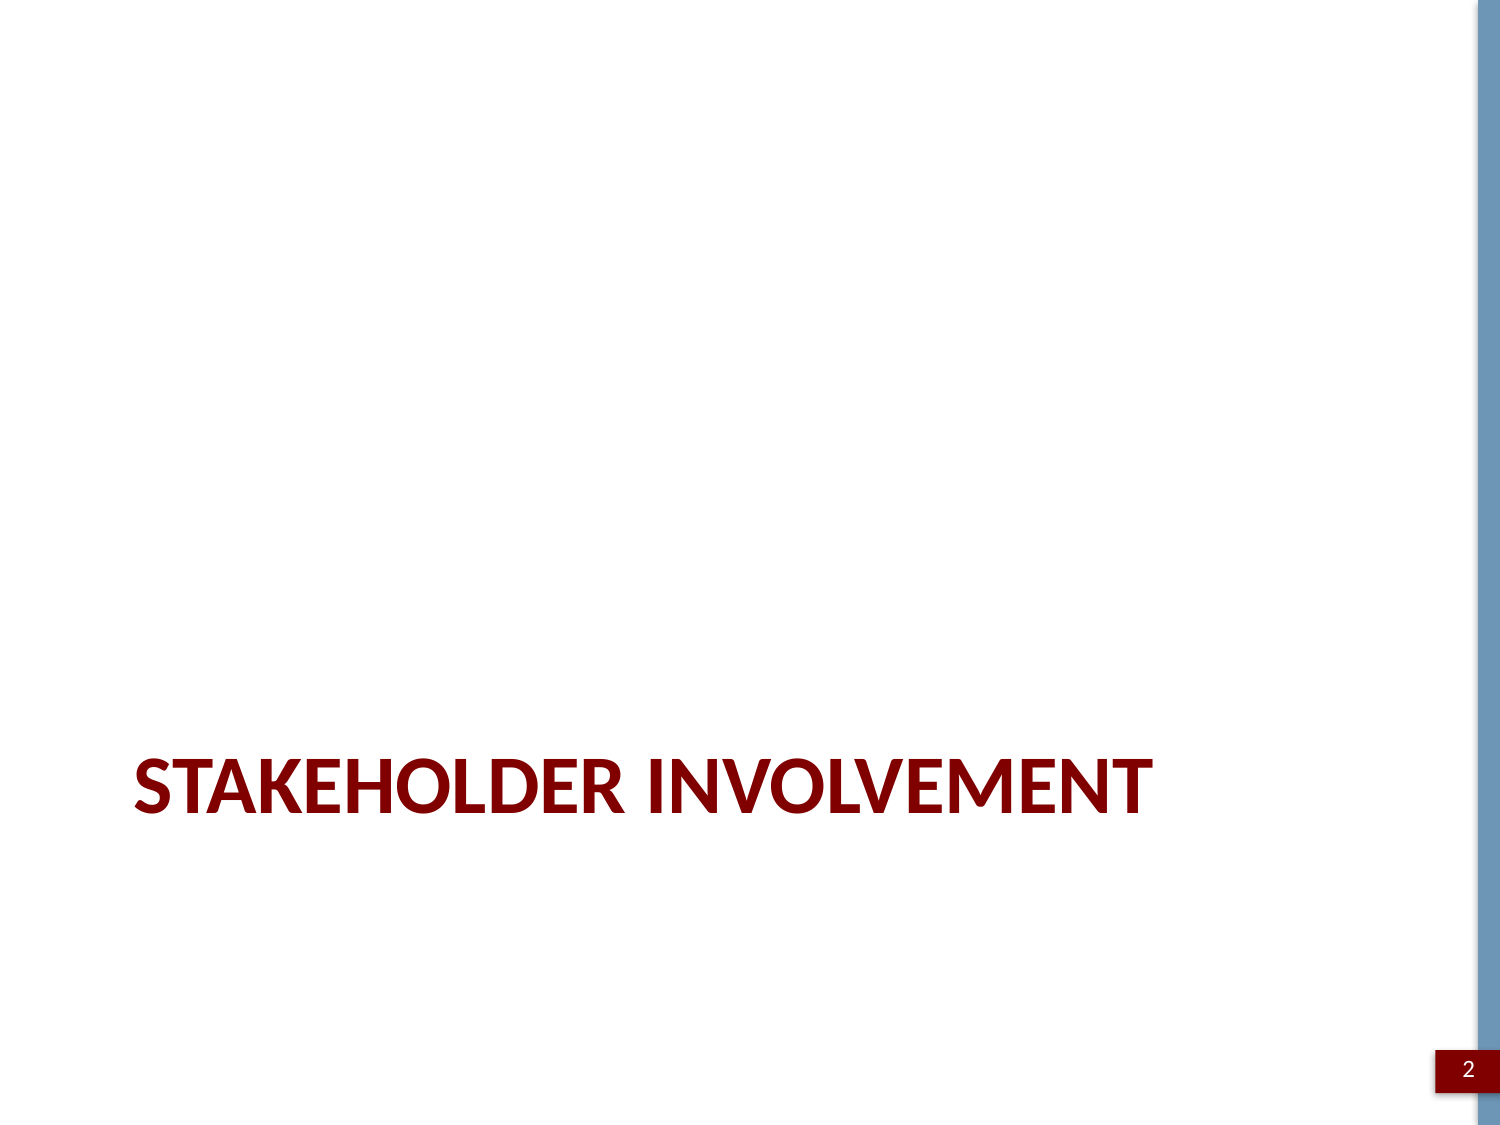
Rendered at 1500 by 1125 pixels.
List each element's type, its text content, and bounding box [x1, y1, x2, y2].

title Stakeholder Involvement [118, 722, 1394, 947]
slide_number 2 [1435, 1037, 1500, 1098]
